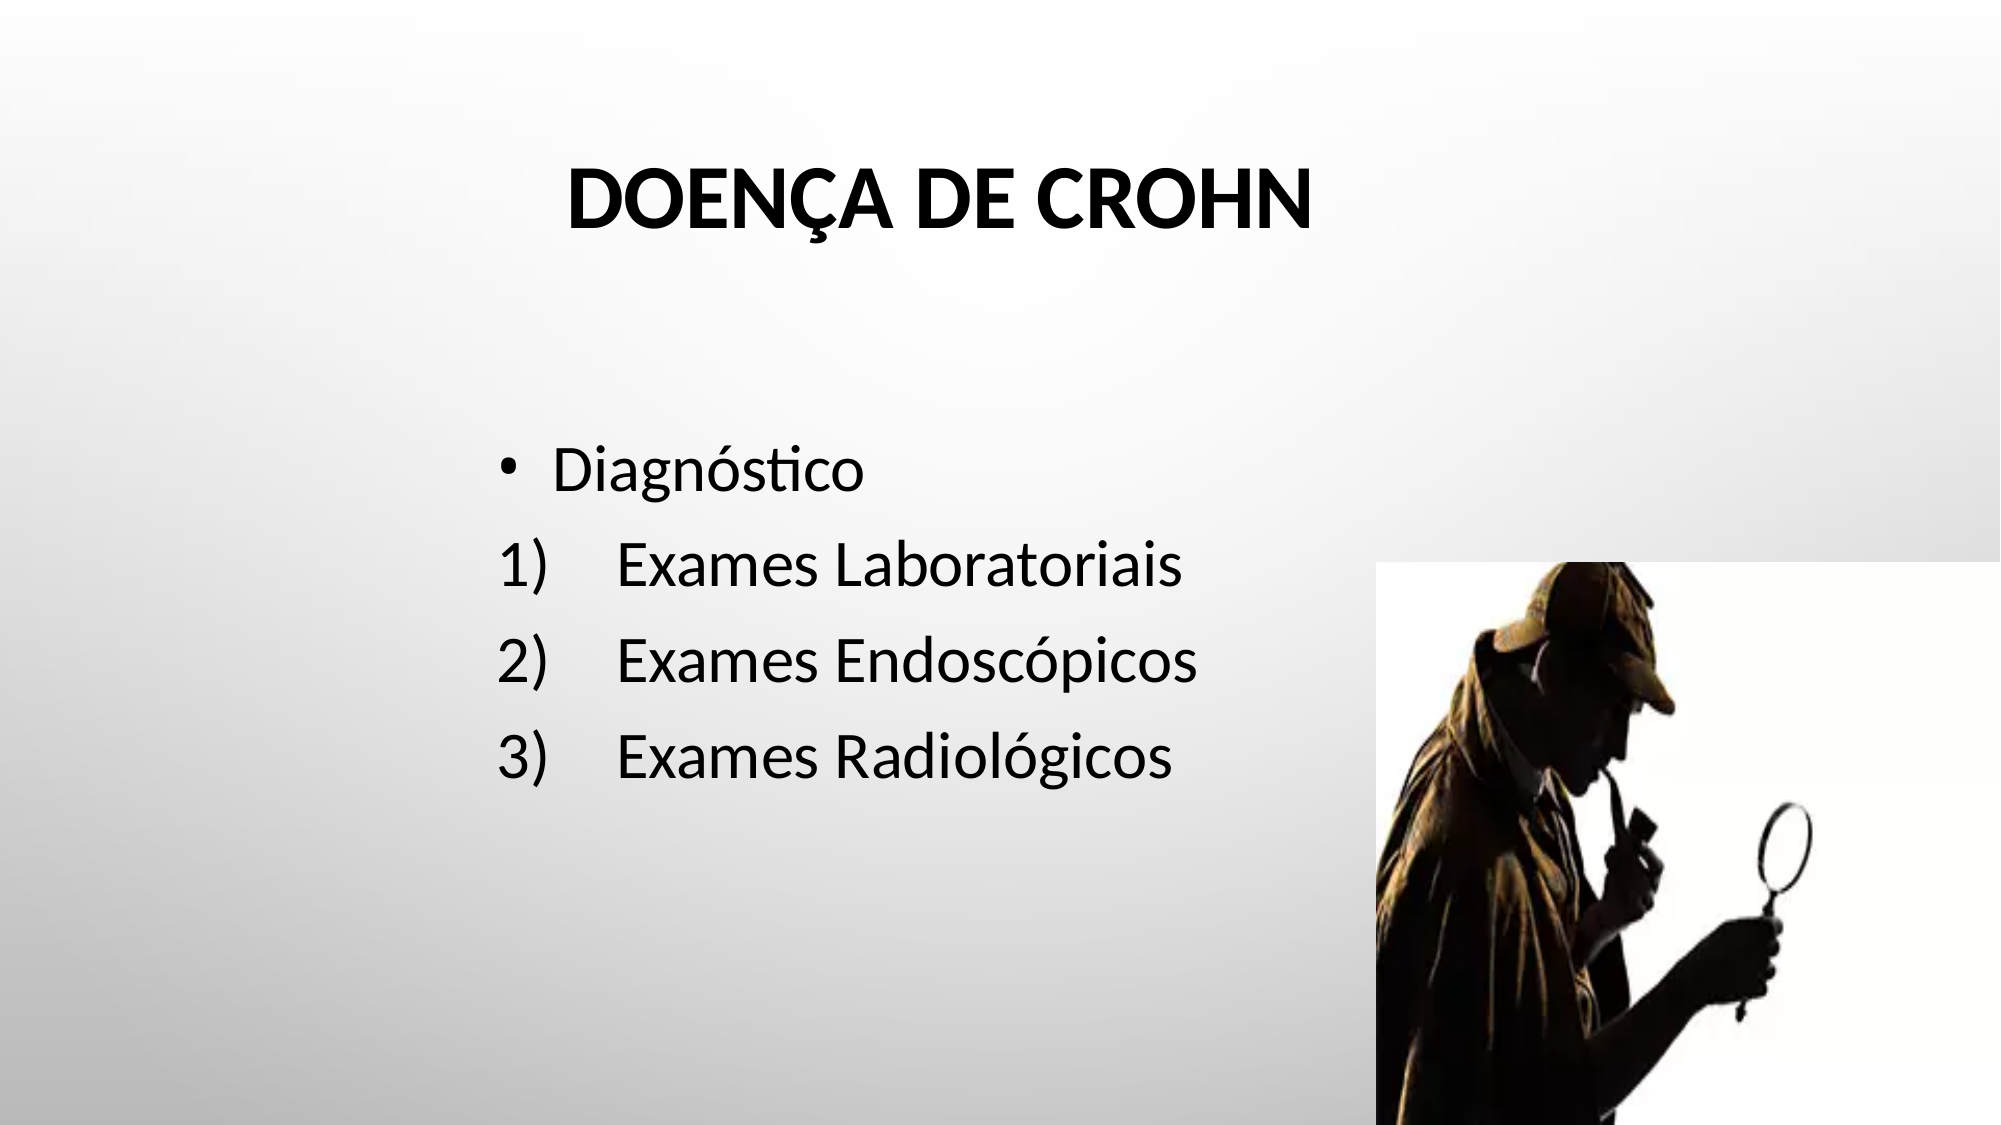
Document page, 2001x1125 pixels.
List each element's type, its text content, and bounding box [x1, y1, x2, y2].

title Doença DE CROHN [217, 96, 1662, 287]
picture [0, 0, 2000, 1125]
text_box Diagnóstico Exames Laboratoriais Exames Endoscópicos Exames Radiológicos [494, 406, 1323, 792]
